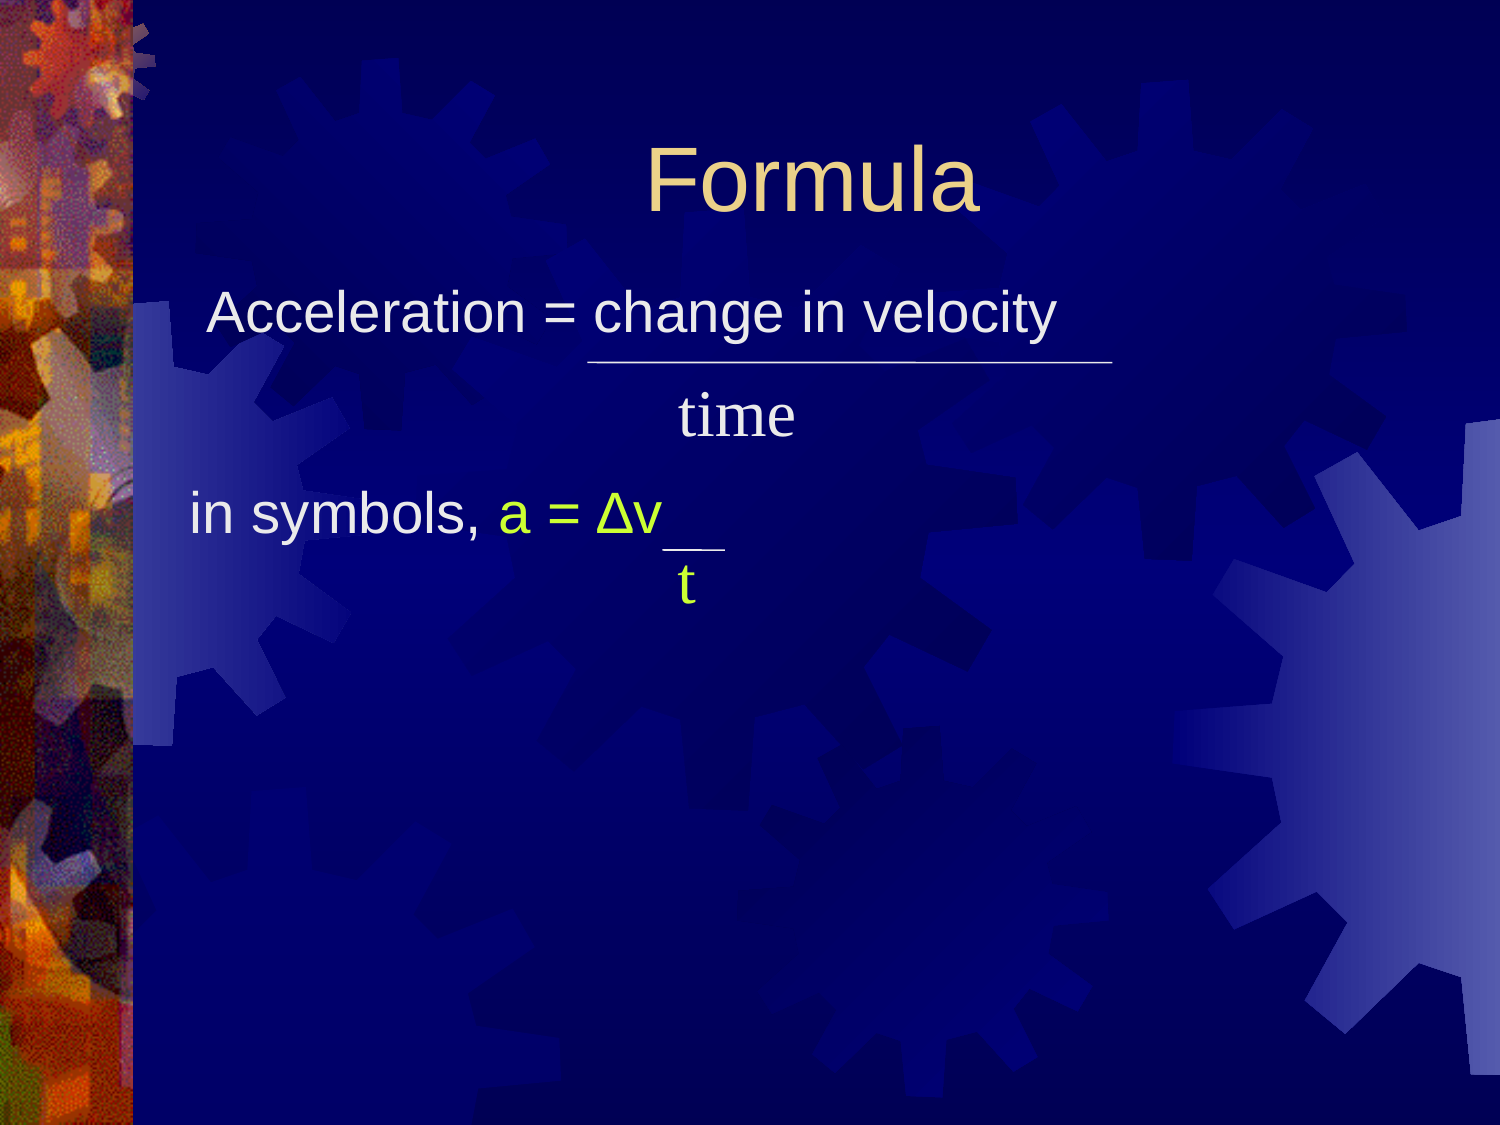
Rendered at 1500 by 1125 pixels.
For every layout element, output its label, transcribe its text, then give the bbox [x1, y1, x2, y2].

text_box time [663, 363, 812, 458]
picture [0, 0, 133, 1125]
list Acceleration = change in velocity in symbols, a = ∆v [174, 275, 1450, 950]
text_box t [662, 529, 711, 625]
title Formula [174, 50, 1450, 238]
